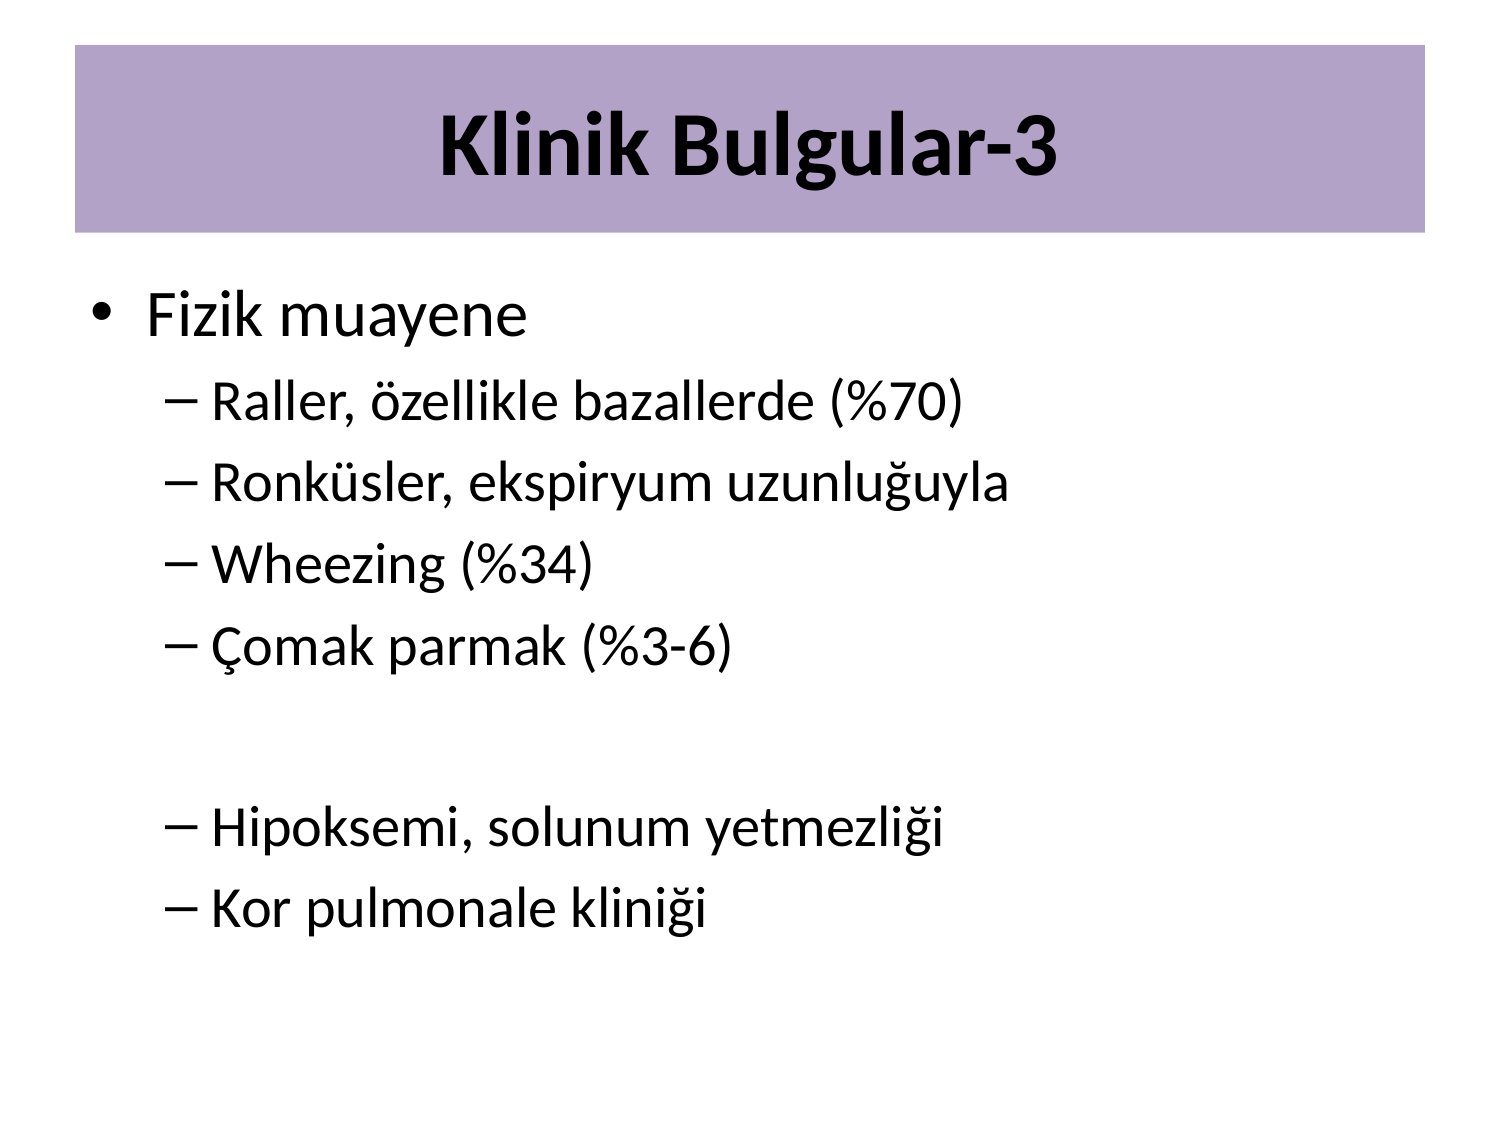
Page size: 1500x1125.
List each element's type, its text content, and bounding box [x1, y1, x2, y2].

title Klinik Bulgular-3 [75, 45, 1425, 233]
list Fizik muayene Raller, özellikle bazallerde (%70) Ronküsler, ekspiryum uzunluğuyla Wheezing (%34) Çomak parmak (%3-6) Hipoksemi, solunum yetmezliği Kor pulmonale kliniği [75, 262, 1425, 1005]
